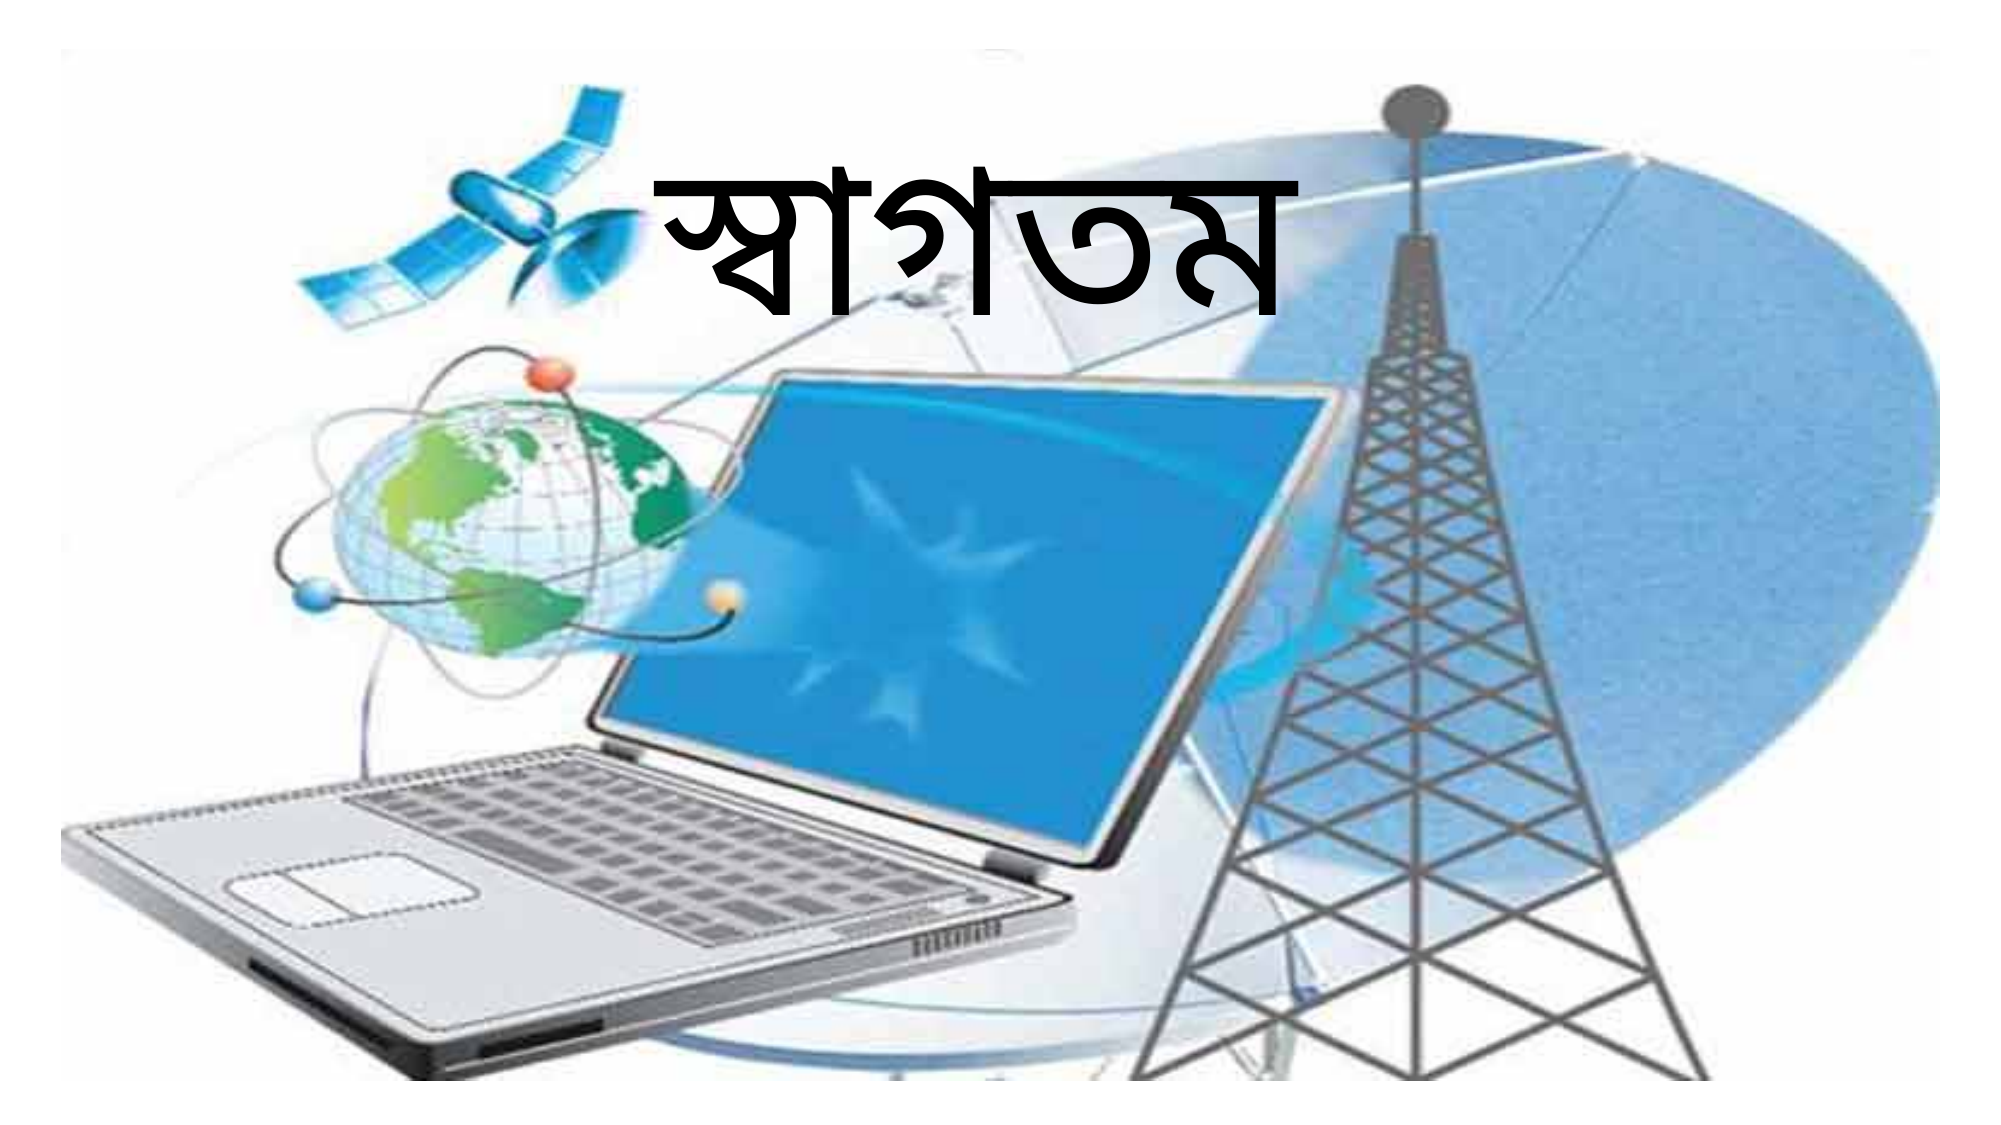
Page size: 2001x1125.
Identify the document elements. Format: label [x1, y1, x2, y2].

text_box [61, 49, 1940, 1081]
